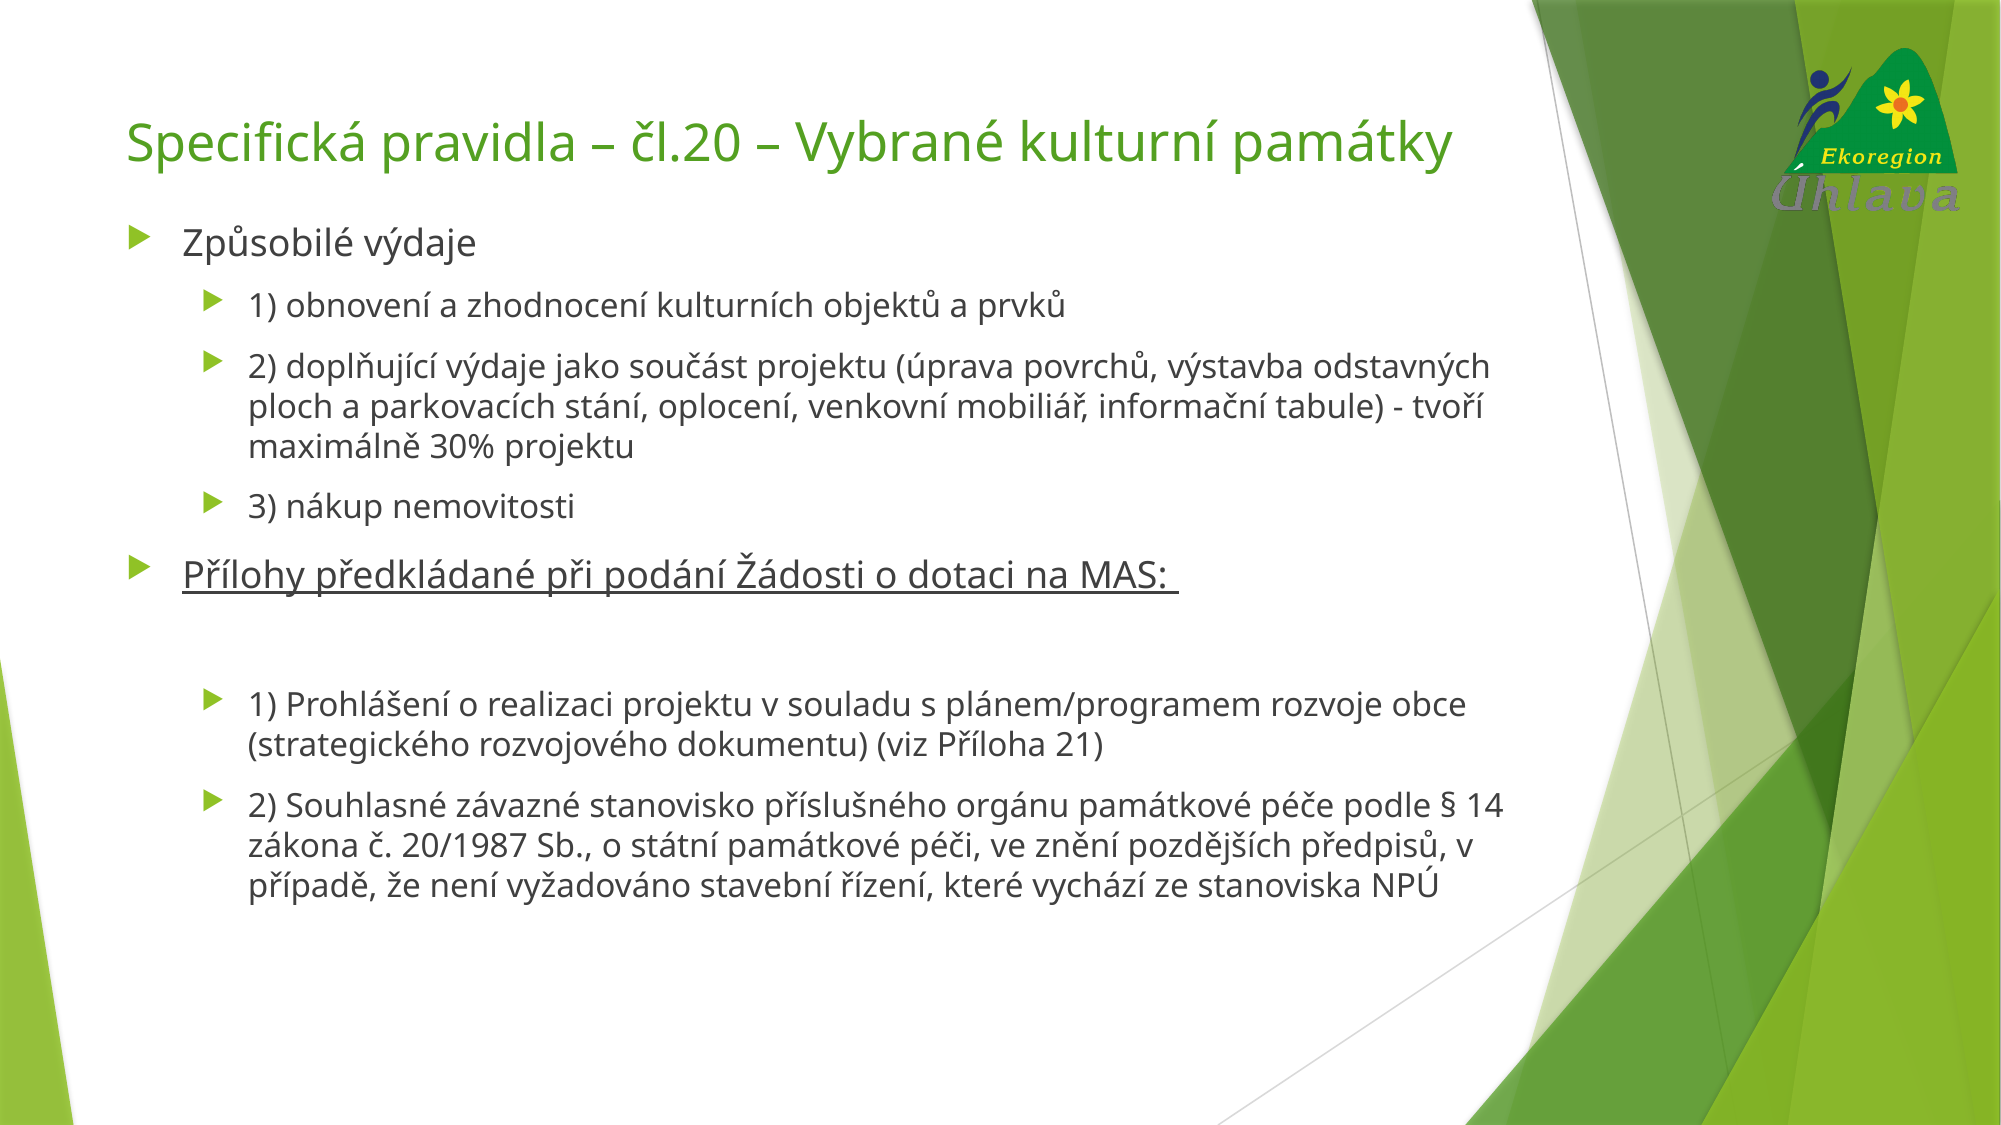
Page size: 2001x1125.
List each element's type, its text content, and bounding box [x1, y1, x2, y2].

list Způsobilé výdaje 1) obnovení a zhodnocení kulturních objektů a prvků 2) doplňující výdaje jako součást projektu (úprava povrchů, výstavba odstavných ploch a parkovacích stání, oplocení, venkovní mobiliář, informační tabule) - tvoří maximálně 30% projektu 3) nákup nemovitosti Přílohy předkládané při podání Žádosti o dotaci na MAS: 1) Prohlášení o realizaci projektu v souladu s plánem/programem rozvoje obce (strategického rozvojového dokumentu) (viz Příloha 21) 2) Souhlasné závazné stanovisko příslušného orgánu památkové péče podle § 14 zákona č. 20/1987 Sb., o státní památkové péči, ve znění pozdějších předpisů, v případě, že není vyžadováno stavební řízení, které vychází ze stanoviska NPÚ [111, 211, 1522, 991]
title Specifická pravidla – čl.20 – Vybrané kulturní památky [111, 99, 1522, 211]
picture [1771, 47, 1961, 212]
